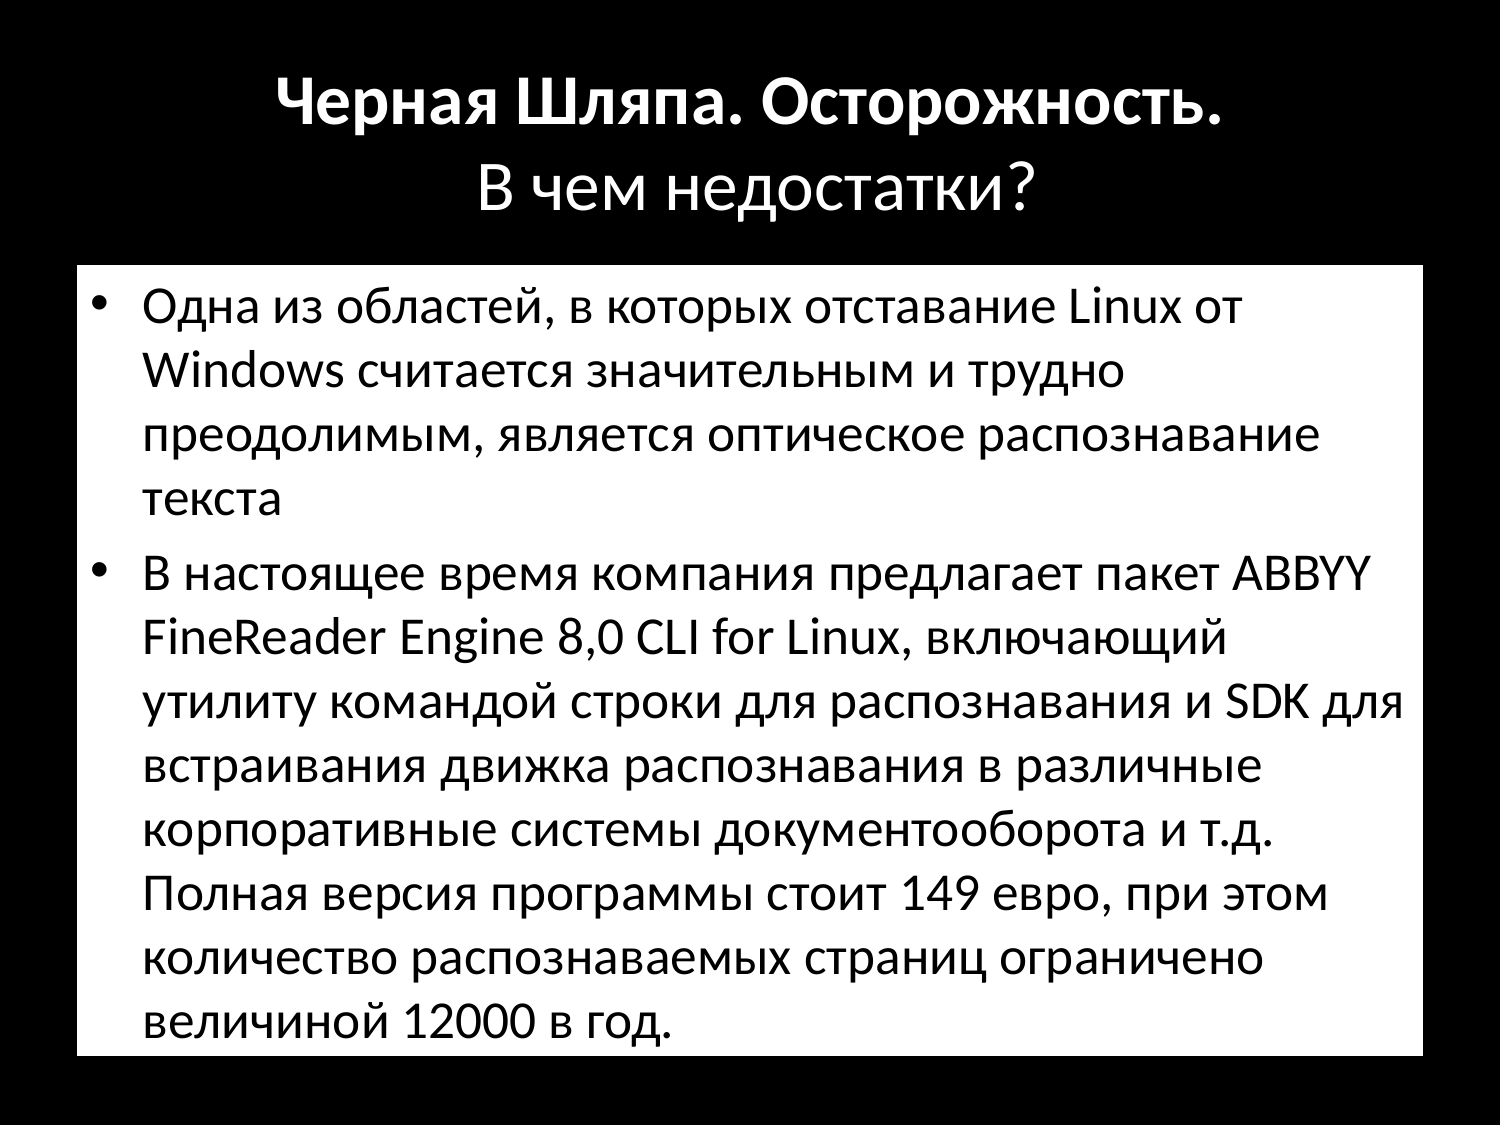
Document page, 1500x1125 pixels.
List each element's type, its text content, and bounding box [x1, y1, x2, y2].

title Черная Шляпа. Осторожность. В чем недостатки? [75, 45, 1425, 233]
list Одна из областей, в которых отставание Linux от Windows считается значительным и трудно преодолимым, является оптическое распознавание текста В настоящее время компания предлагает пакет ABBYY FineReader Engine 8,0 CLI for Linux, включающий утилиту командой строки для распознавания и SDK для встраивания движка распознавания в различные корпоративные системы документооборота и т.д. Полная версия программы стоит 149 евро, при этом количество распознаваемых страниц ограничено величиной 12000 в год. [73, 260, 1427, 1061]
